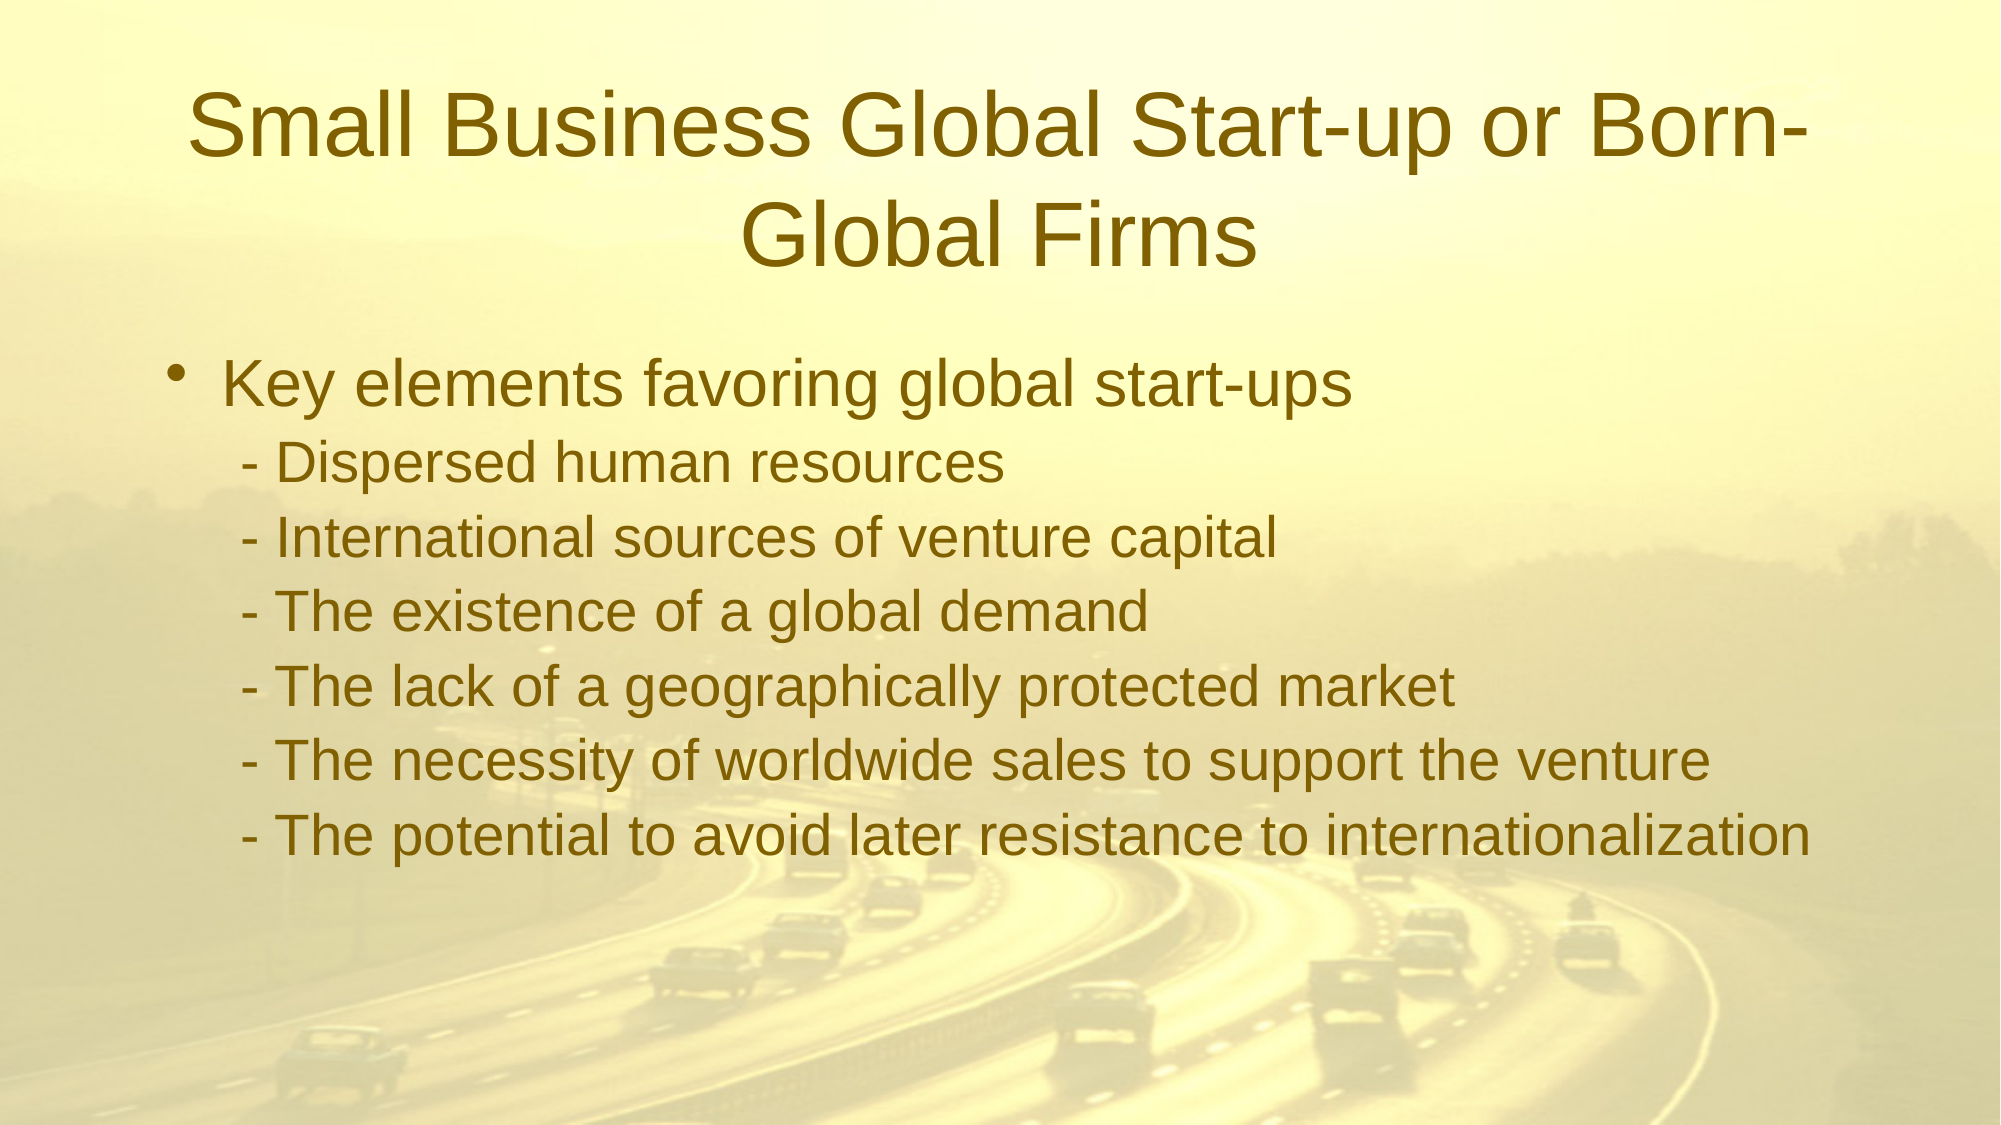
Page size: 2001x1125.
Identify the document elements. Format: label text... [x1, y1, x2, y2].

list Key elements favoring global start-ups - Dispersed human resources - International sources of venture capital - The existence of a global demand - The lack of a geographically protected market - The necessity of worldwide sales to support the venture - The potential to avoid later resistance to internationalization [150, 341, 1950, 950]
picture [0, 0, 2001, 1125]
title Small Business Global Start-up or Born-Global Firms [150, 87, 1850, 263]
